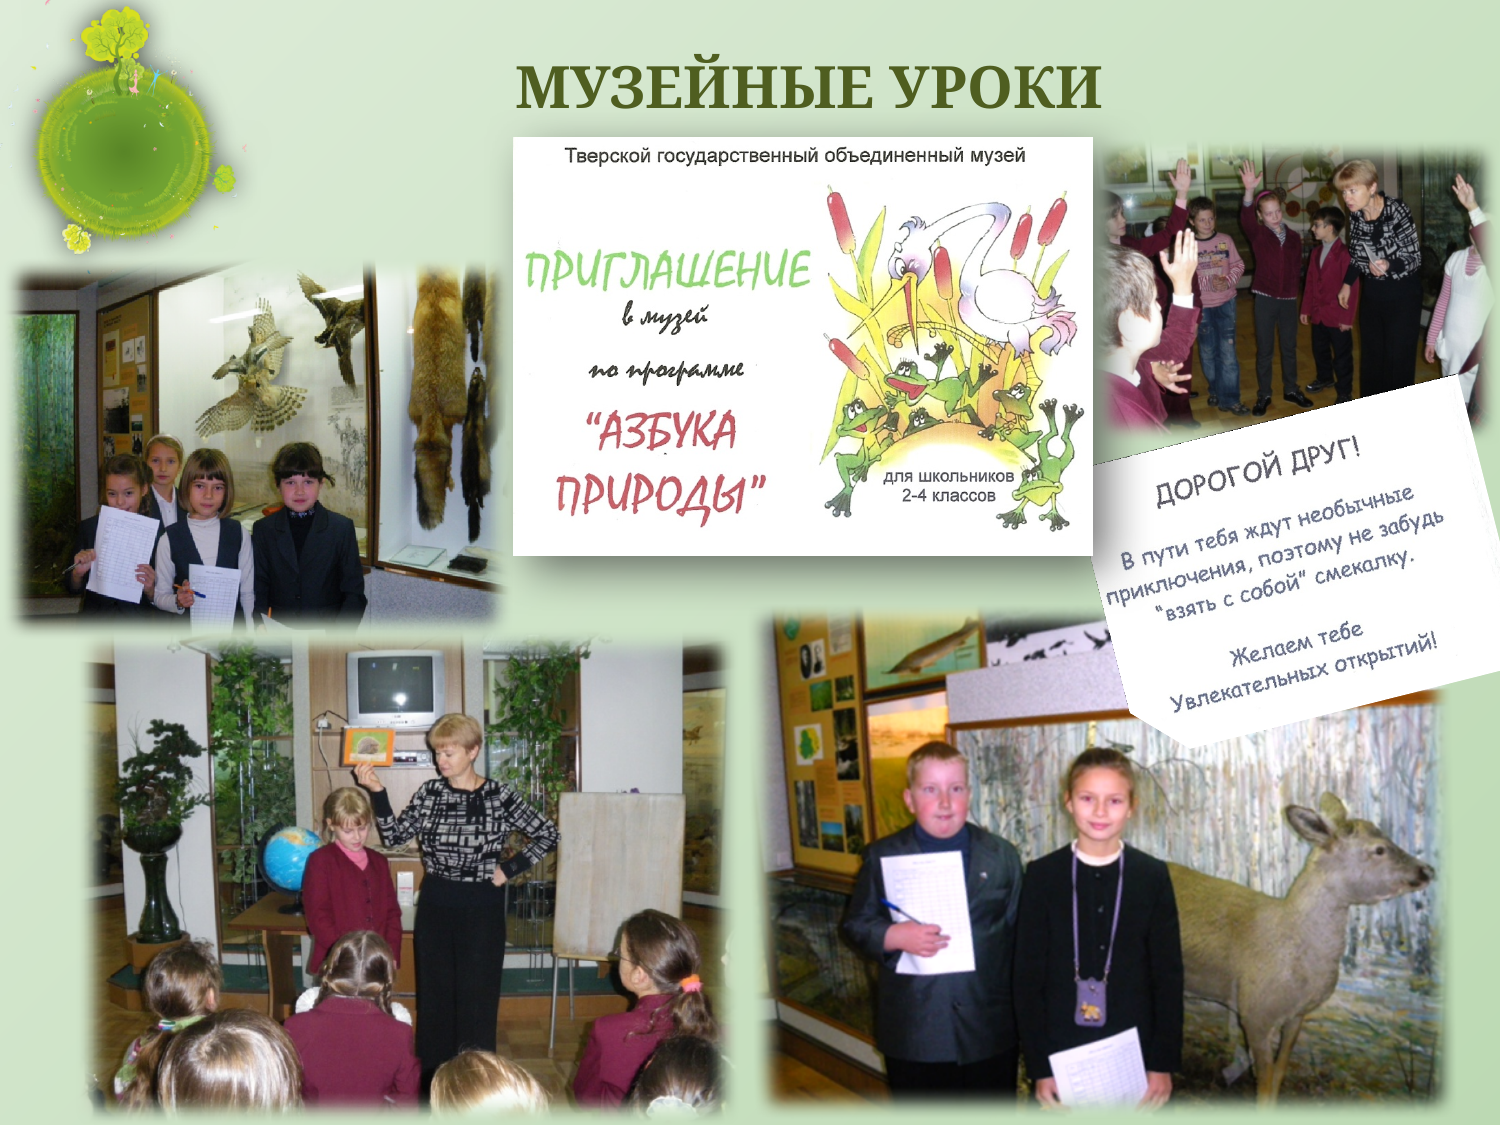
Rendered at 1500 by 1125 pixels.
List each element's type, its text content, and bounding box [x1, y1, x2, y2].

text_box Музейные уроки [360, 42, 1258, 128]
picture [0, 0, 1500, 1125]
